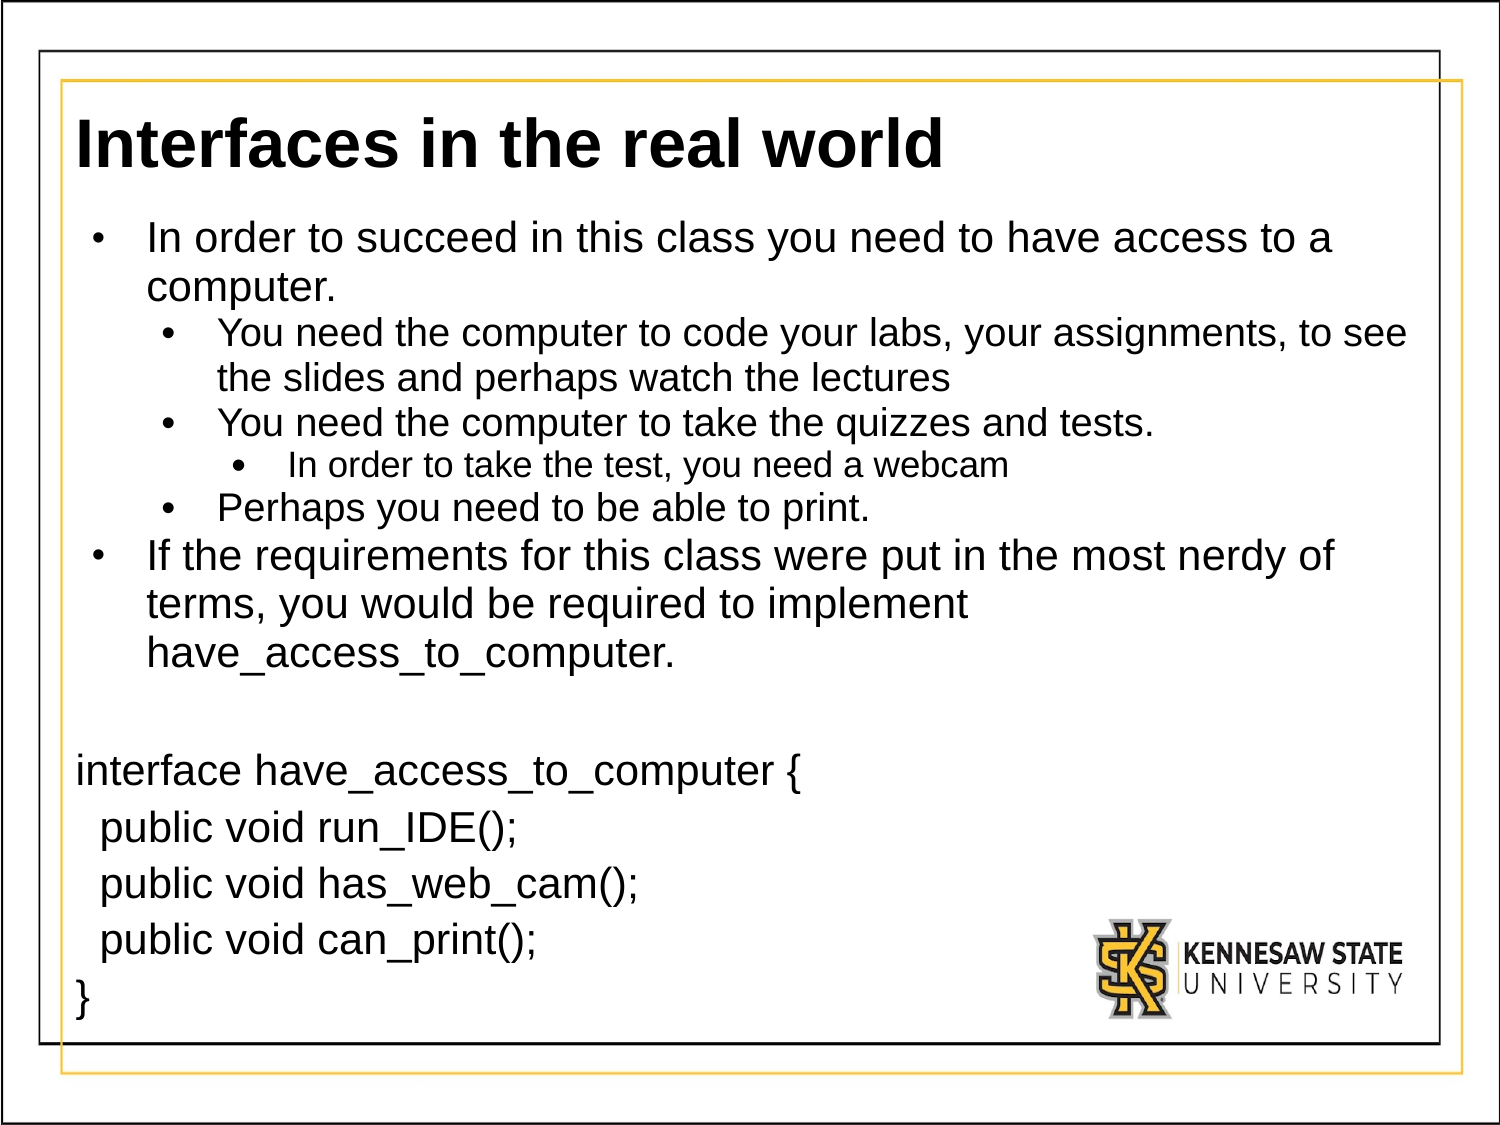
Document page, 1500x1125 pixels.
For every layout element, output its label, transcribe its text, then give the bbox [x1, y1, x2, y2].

title Interfaces in the real world [60, 83, 1442, 205]
picture [0, 0, 1500, 1125]
list In order to succeed in this class you need to have access to a computer. You need the computer to code your labs, your assignments, to see the slides and perhaps watch the lectures You need the computer to take the quizzes and tests. In order to take the test, you need a webcam Perhaps you need to be able to print. If the requirements for this class were put in the most nerdy of terms, you would be required to implement have_access_to_computer. interface have_access_to_computer { public void run_IDE(); public void has_web_cam(); public void can_print(); } [60, 205, 1442, 1029]
